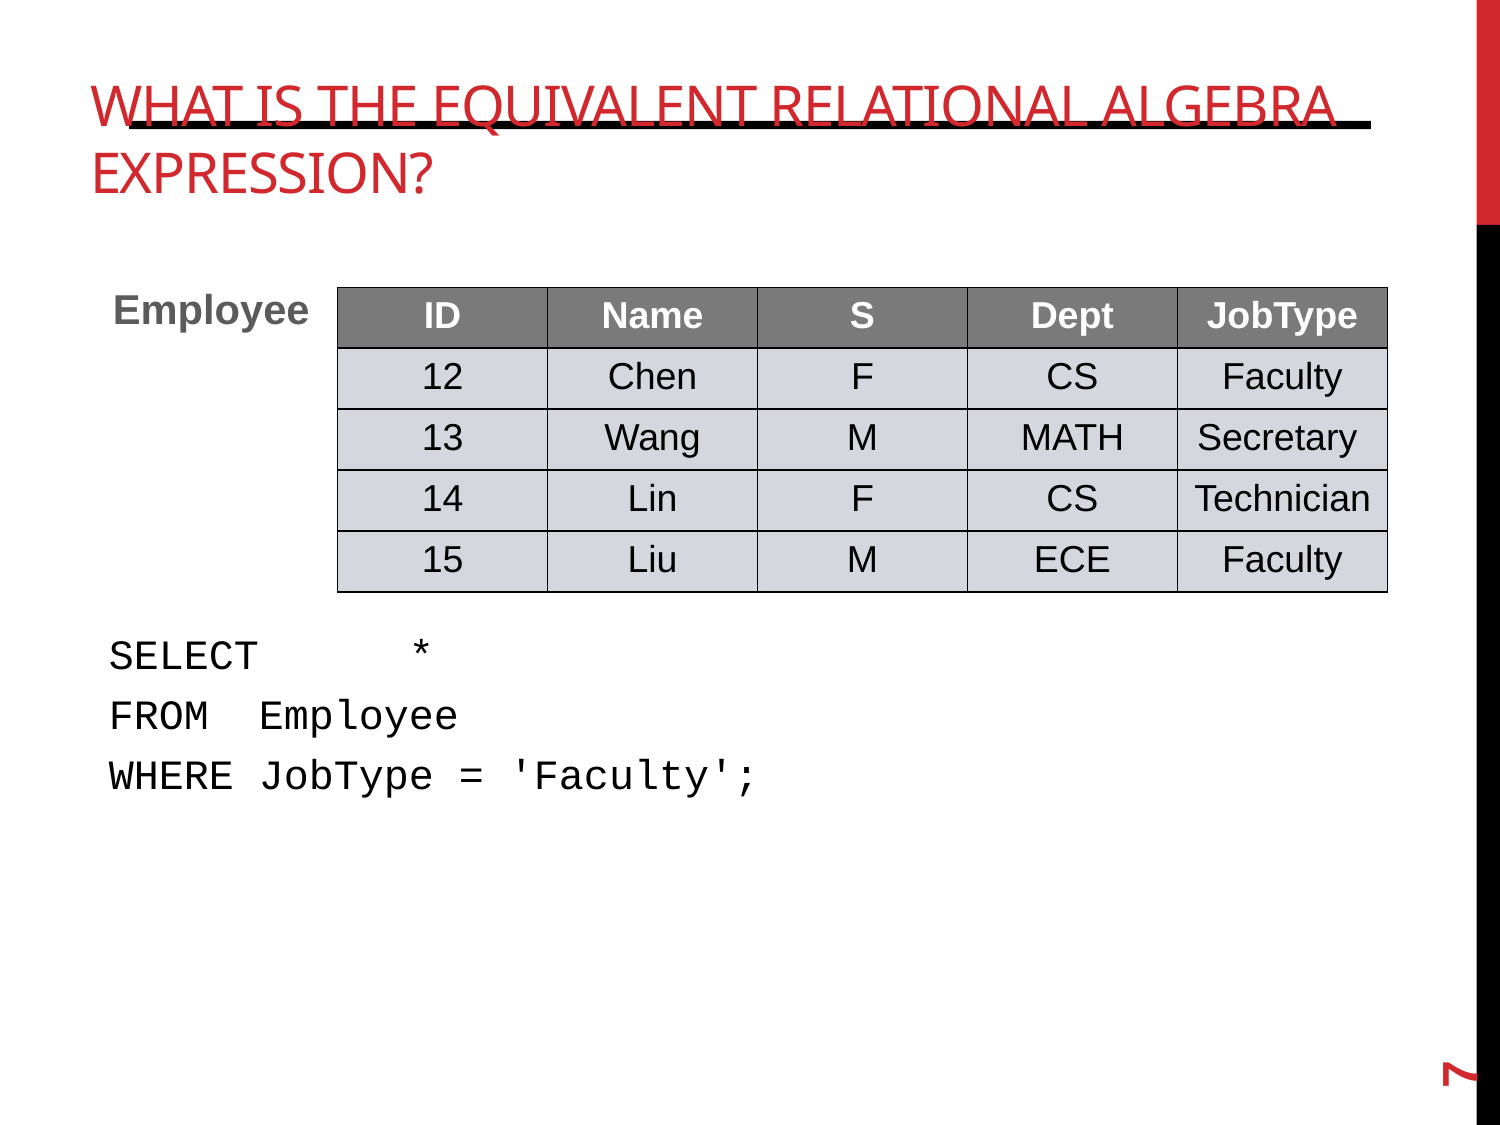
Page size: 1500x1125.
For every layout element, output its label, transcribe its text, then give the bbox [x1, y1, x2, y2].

table_cell ECE [968, 532, 1177, 591]
table_cell Faculty [1178, 532, 1387, 591]
table_cell M [758, 532, 967, 591]
table_cell Liu [548, 532, 757, 591]
table_cell MATH [968, 410, 1177, 469]
table_cell Wang [548, 410, 757, 469]
slide_number 7 [1427, 887, 1488, 1104]
table_cell Technician [1178, 471, 1387, 530]
title What is the equivalent relational algebra expression? [75, 62, 1475, 213]
table_header ID [338, 288, 547, 347]
table_cell 14 [338, 471, 547, 530]
table_cell 15 [338, 532, 547, 591]
table_header S [758, 288, 967, 347]
table_cell Secretary [1178, 410, 1387, 469]
table_cell Faculty [1178, 349, 1387, 408]
table_cell 13 [338, 410, 547, 469]
table_cell CS [968, 471, 1177, 530]
table_cell M [758, 410, 967, 469]
table_header JobType [1178, 288, 1387, 347]
list Employee SELECT * FROM Employee WHERE JobType = 'Faculty'; [75, 275, 1425, 1006]
table_cell F [758, 349, 967, 408]
table_header Name [548, 288, 757, 347]
table_cell F [758, 471, 967, 530]
table_header Dept [968, 288, 1177, 347]
table_cell 12 [338, 349, 547, 408]
table_cell Chen [548, 349, 757, 408]
table_cell CS [968, 349, 1177, 408]
table_cell Lin [548, 471, 757, 530]
